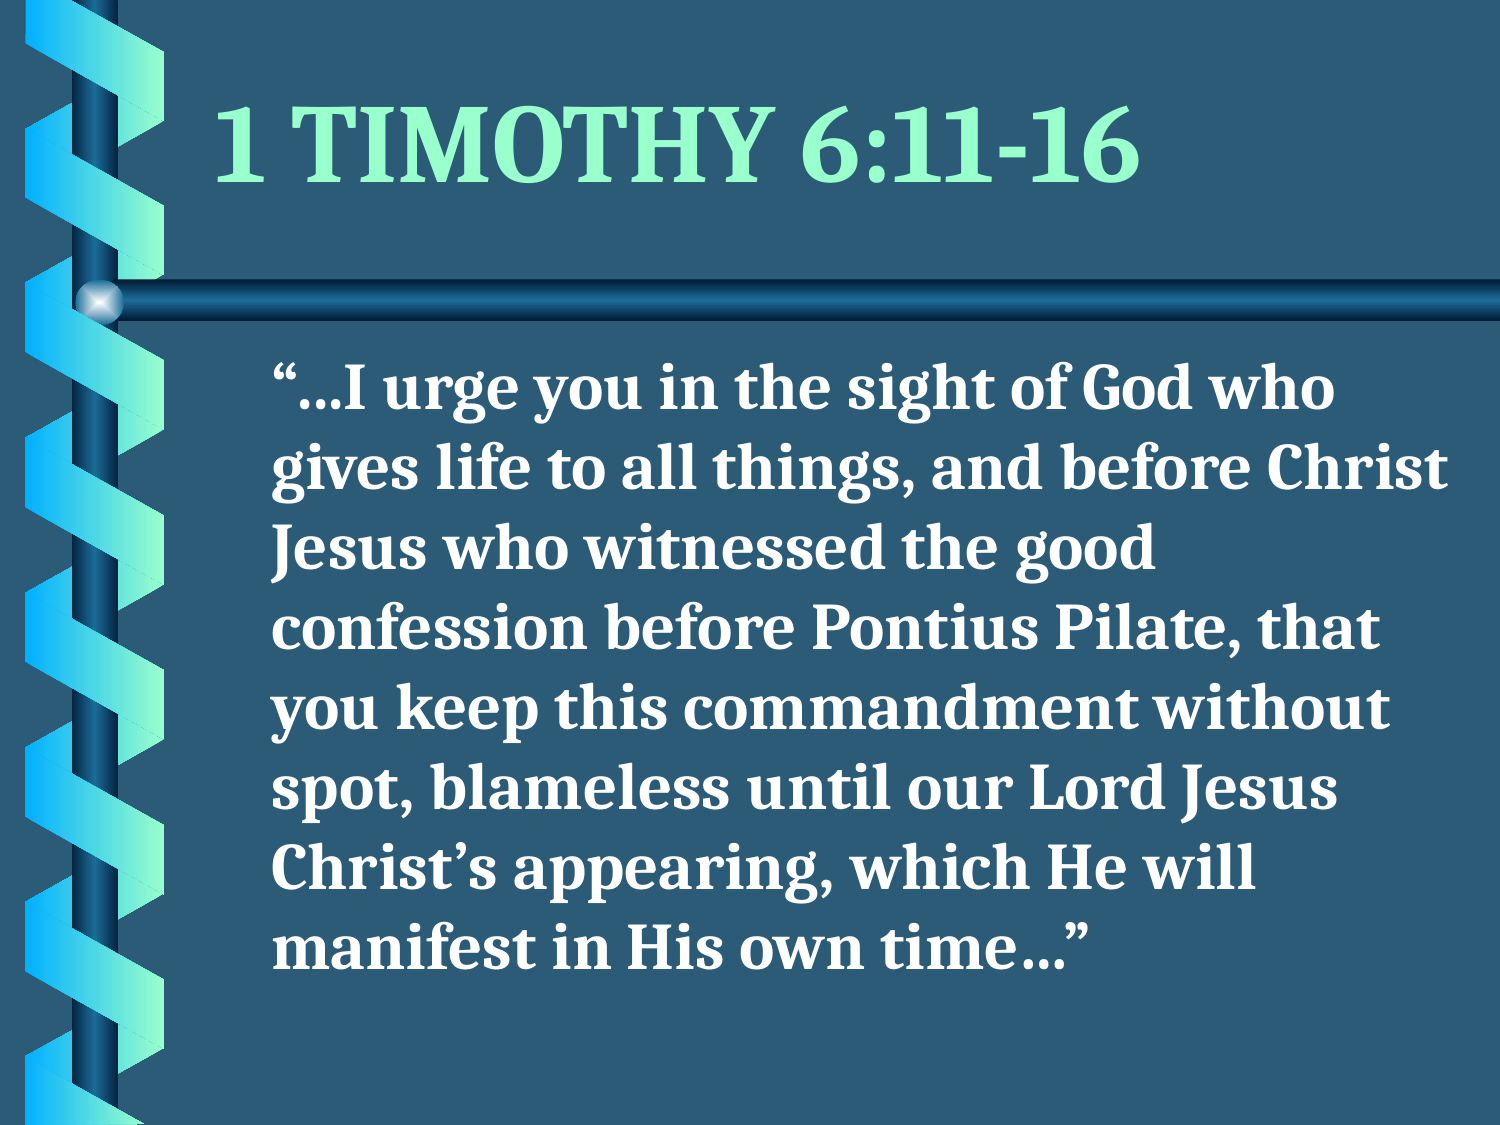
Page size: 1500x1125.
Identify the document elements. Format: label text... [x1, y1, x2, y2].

title 1 Timothy 6:11-16 [199, 74, 1476, 213]
list “...I urge you in the sight of God who gives life to all things, and before Christ Jesus who witnessed the good confession before Pontius Pilate, that you keep this commandment without spot, blameless until our Lord Jesus Christ’s appearing, which He will manifest in His own time…” [199, 335, 1476, 1011]
